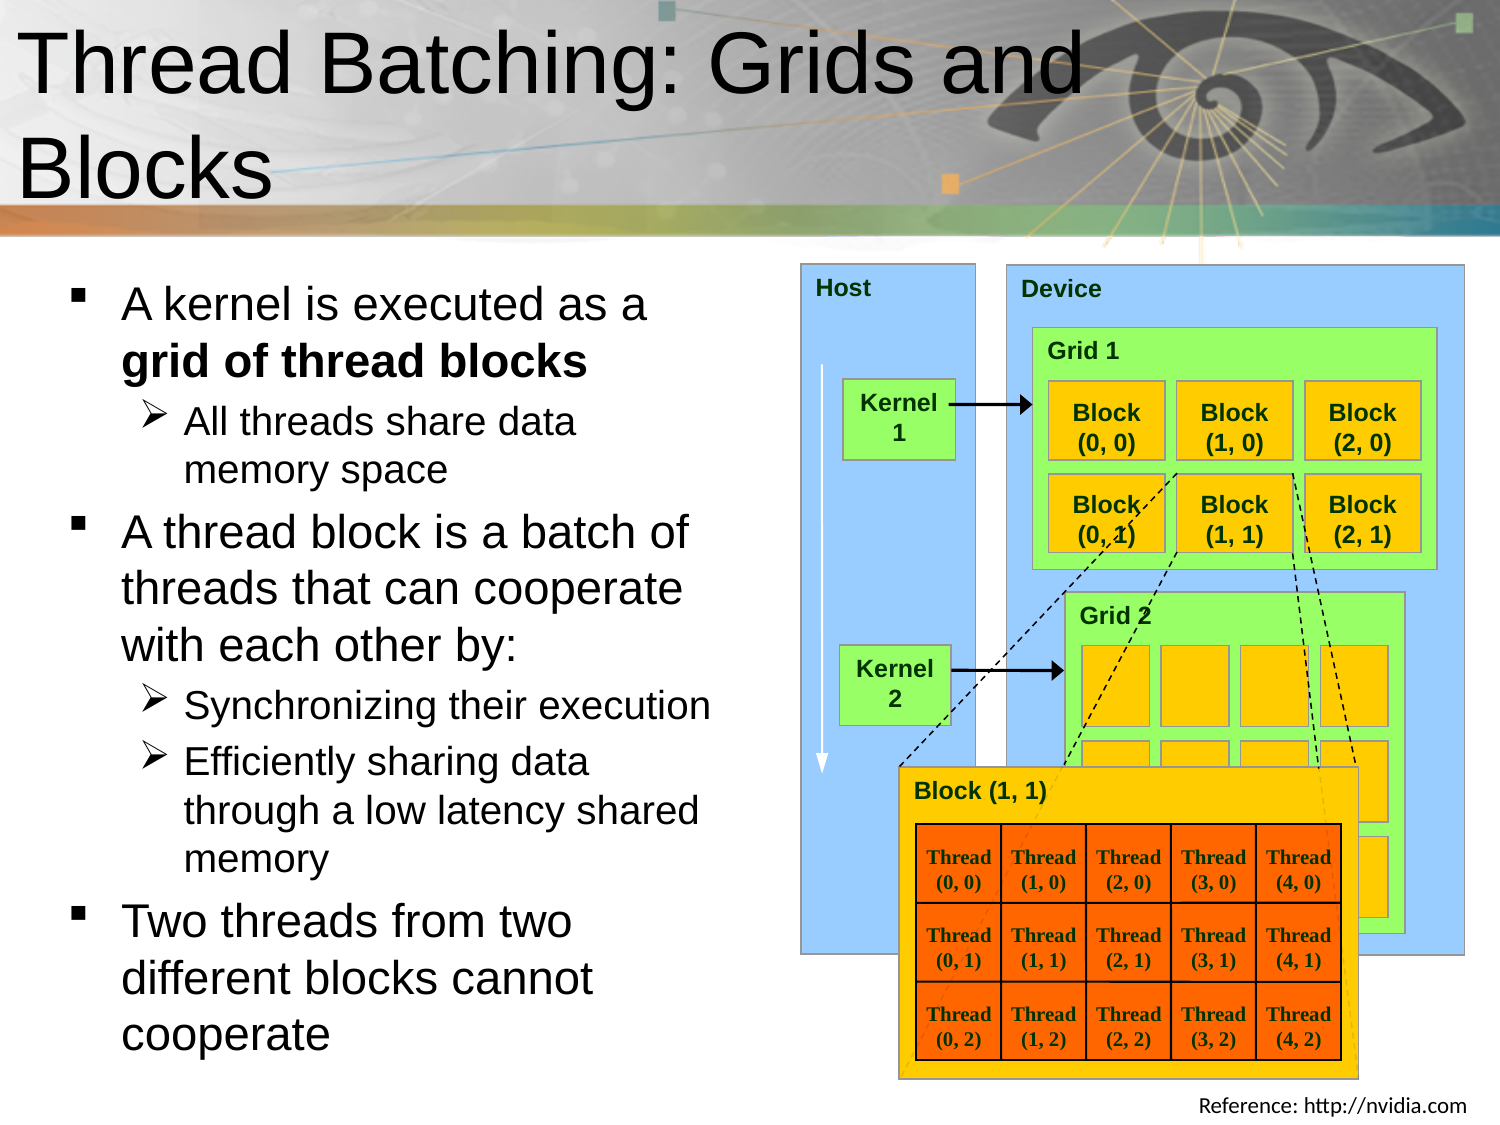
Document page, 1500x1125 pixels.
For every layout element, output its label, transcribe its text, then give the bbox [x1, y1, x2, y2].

text_box Reference: http://nvidia.com [1183, 1083, 1484, 1125]
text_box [799, 262, 1466, 1081]
list A kernel is executed as a grid of thread blocks All threads share data memory space A thread block is a batch of threads that can cooperate with each other by: Synchronizing their execution Efficiently sharing data through a low latency shared memory Two threads from two different blocks cannot cooperate [52, 274, 735, 1103]
picture [0, 0, 1500, 267]
